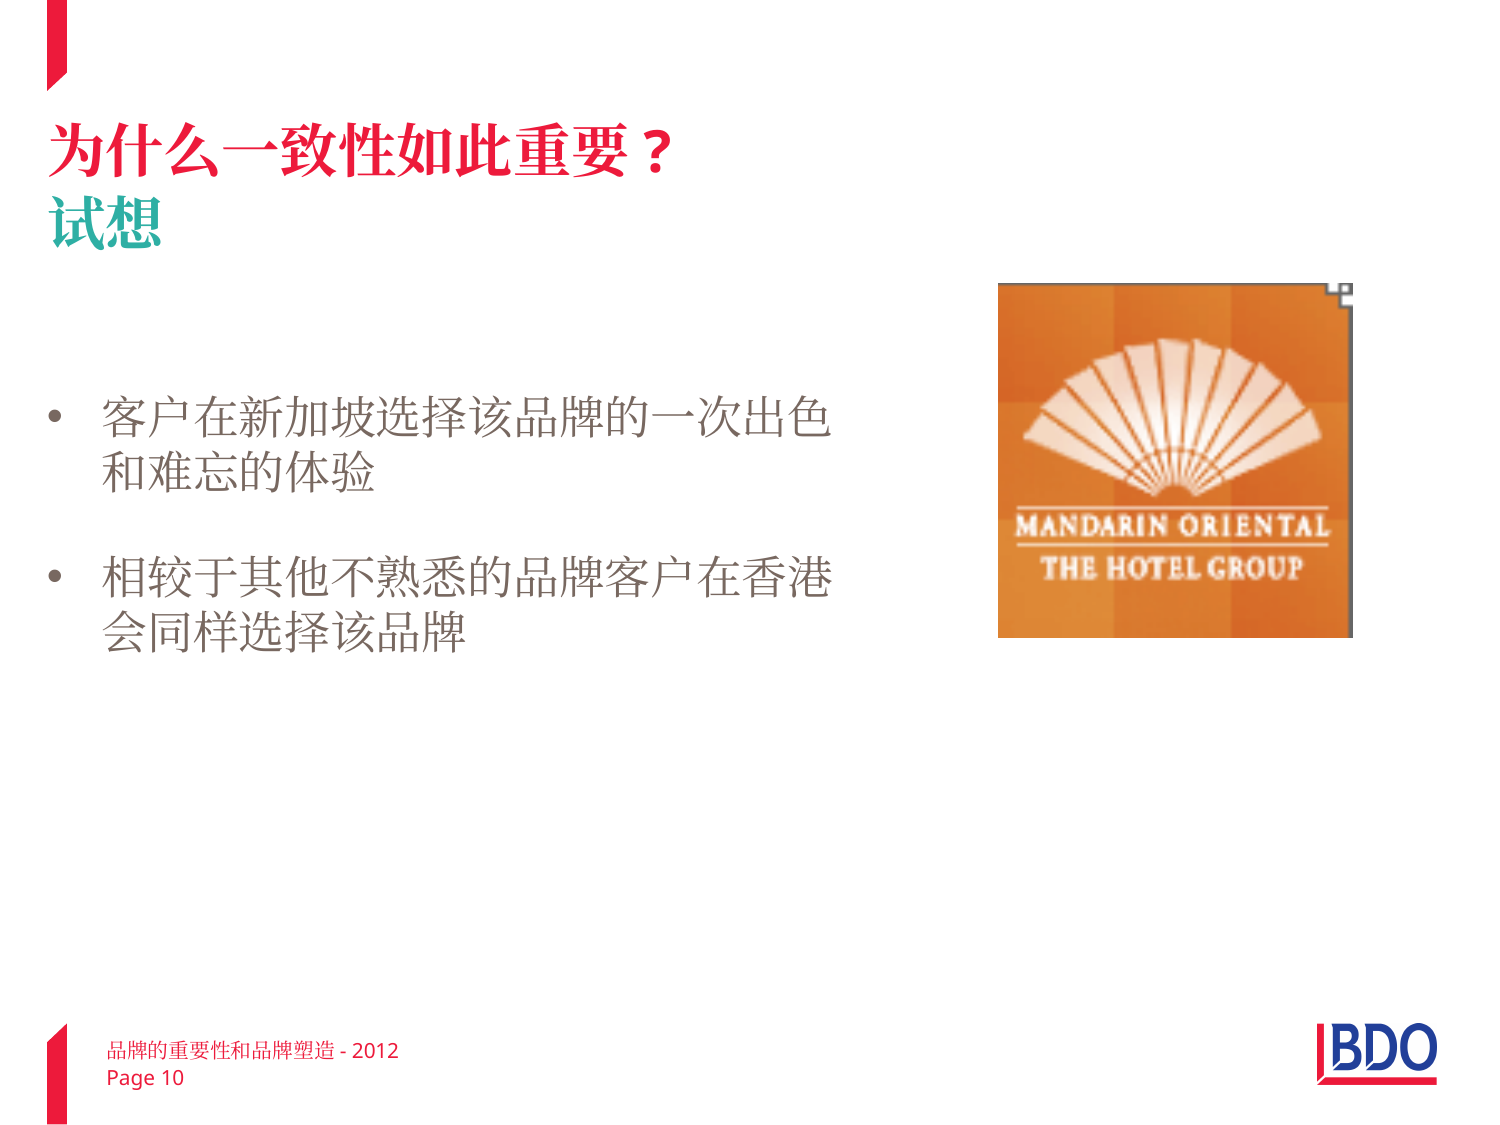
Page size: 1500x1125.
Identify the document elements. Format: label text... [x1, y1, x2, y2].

footer 品牌的重要性和品牌塑造- 2012 [106, 1037, 1205, 1065]
title 为什么一致性如此重要? 试想 [46, 110, 1466, 271]
text_box 客户在新加坡选择该品牌的一次出色和难忘的体验 相较于其他不熟悉的品牌客户在香港会同样选择该品牌 [46, 283, 867, 909]
slide_number Page 10 [106, 1065, 457, 1092]
picture [997, 283, 1353, 638]
picture [1317, 1023, 1437, 1085]
